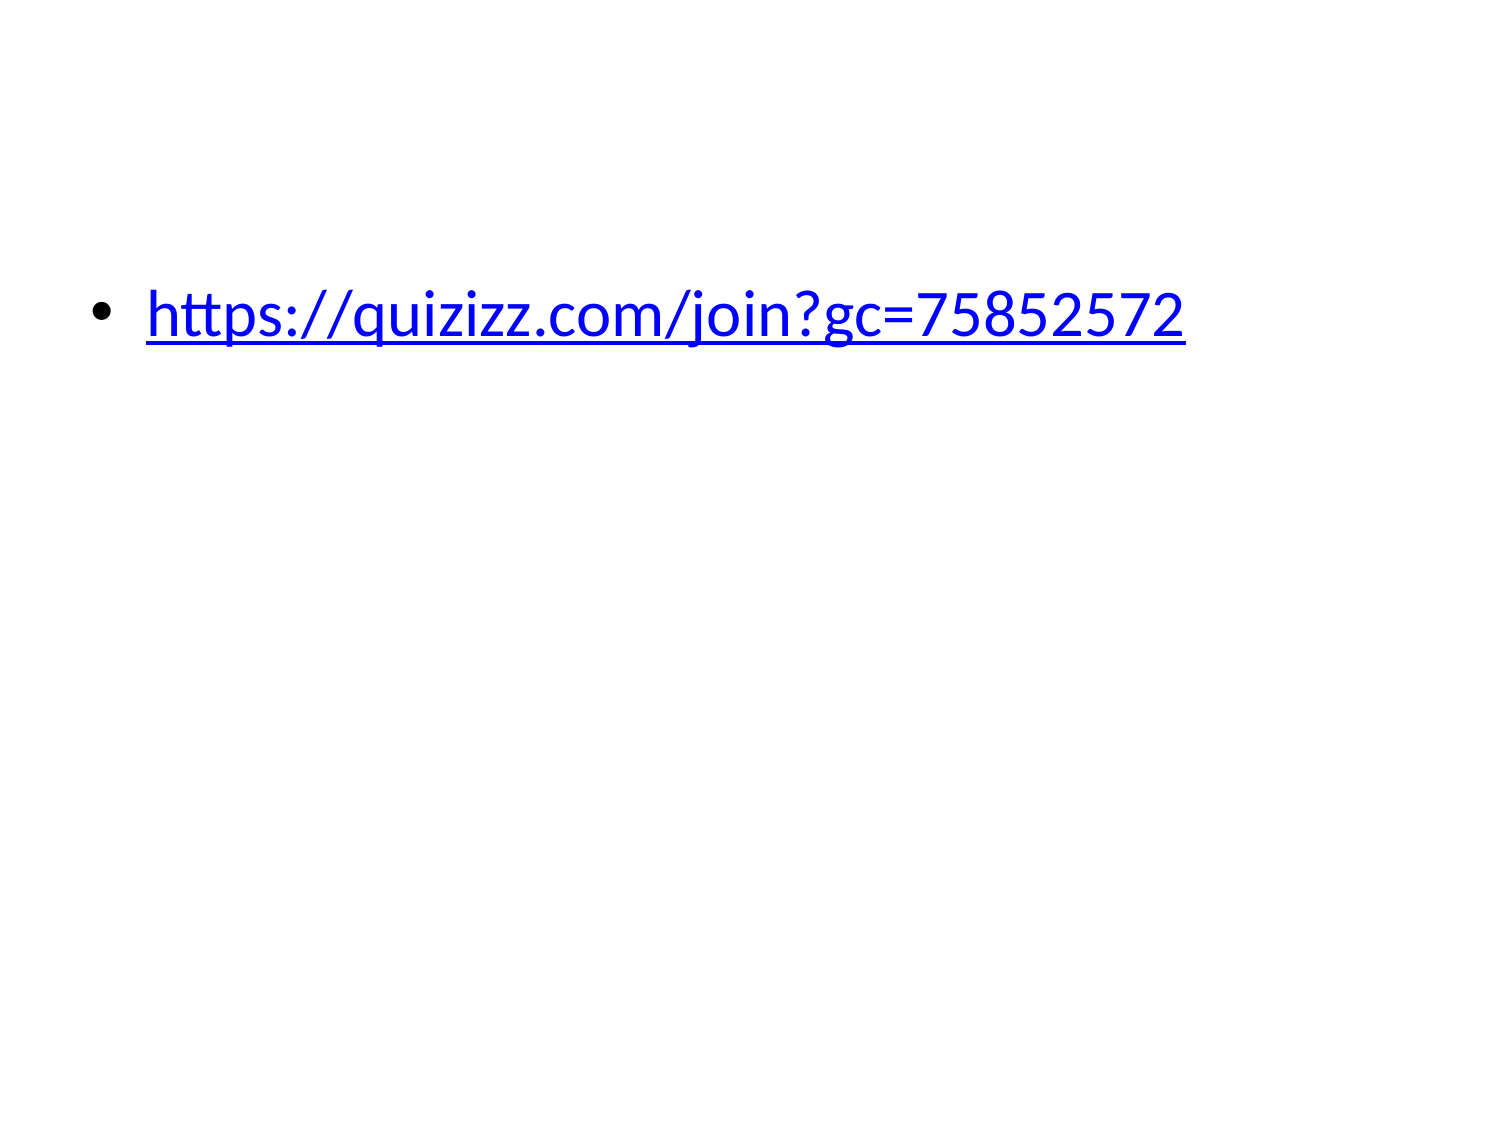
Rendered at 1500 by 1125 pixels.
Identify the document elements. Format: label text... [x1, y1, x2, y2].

list https://quizizz.com/join?gc=75852572 [75, 262, 1425, 1005]
